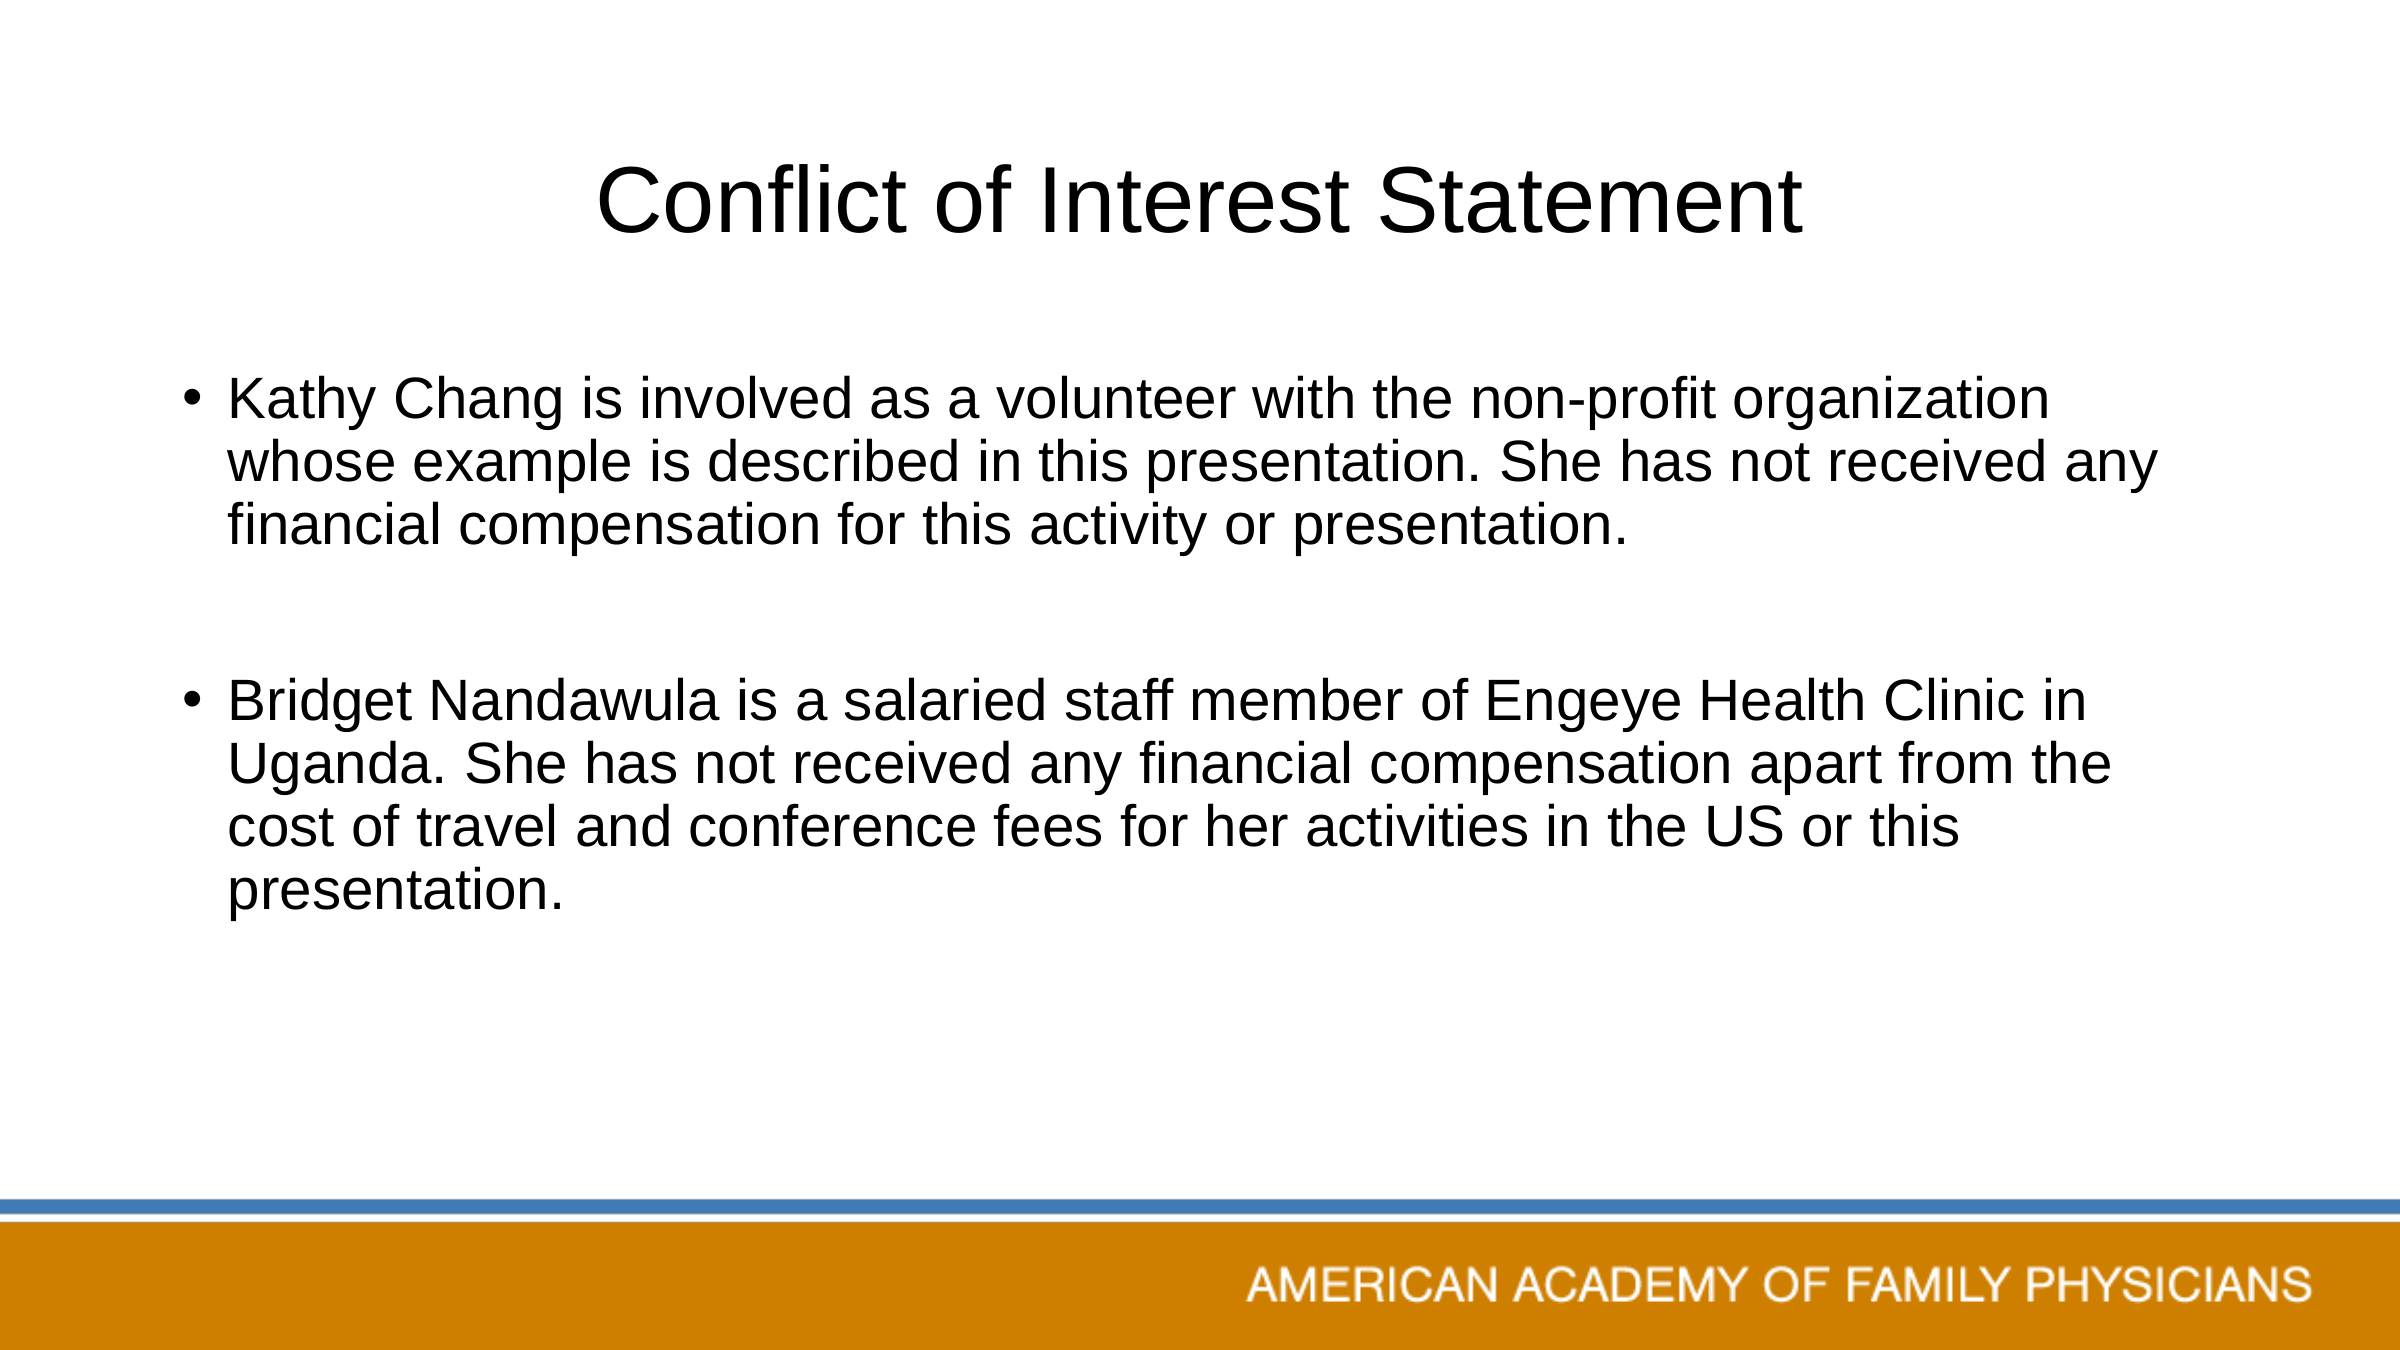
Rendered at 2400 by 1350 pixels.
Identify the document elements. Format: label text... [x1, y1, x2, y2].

list Kathy Chang is involved as a volunteer with the non-profit organization whose example is described in this presentation. She has not received any financial compensation for this activity or presentation. Bridget Nandawula is a salaried staff member of Engeye Health Clinic in Uganda. She has not received any financial compensation apart from the cost of travel and conference fees for her activities in the US or this presentation. [165, 359, 2235, 1216]
title Conflict of Interest Statement [165, 71, 2235, 333]
picture [0, 0, 2400, 1350]
